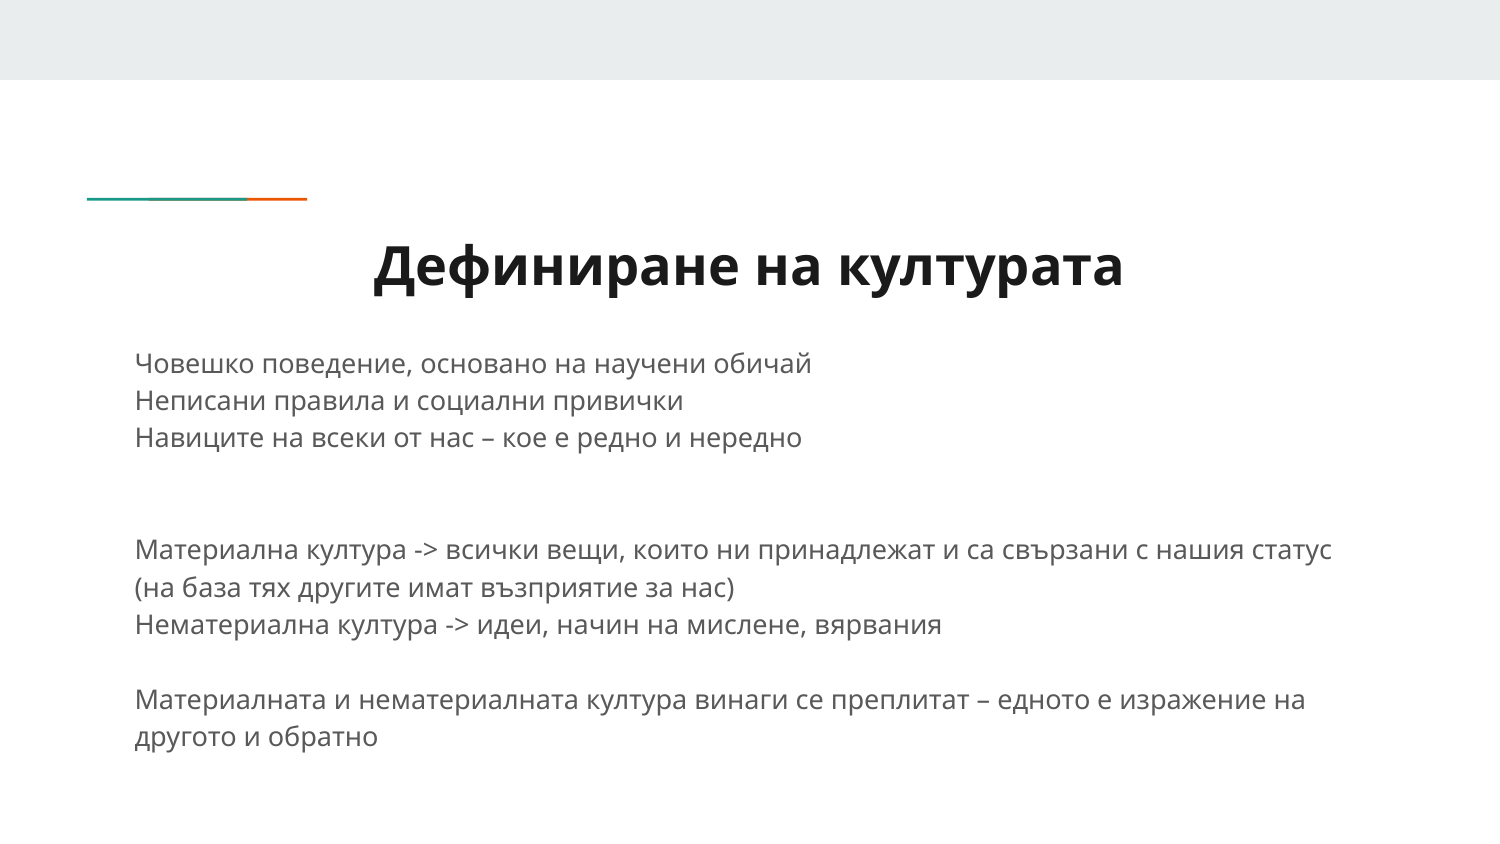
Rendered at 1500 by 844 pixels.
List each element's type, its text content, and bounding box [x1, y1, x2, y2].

title Дефиниране на културата [119, 216, 1381, 305]
list Човешко поведение, основано на научени обичай Неписани правила и социални привички Навиците на всеки от нас – кое е редно и нередно Материална култура -> всички вещи, които ни принадлежат и са свързани с нашия статус (на база тях другите имат възприятие за нас) Нематериална култура -> идеи, начин на мислене, вярвания Материалната и нематериалната култура винаги се преплитат – едното е изражение на другото и обратно [119, 326, 1381, 648]
